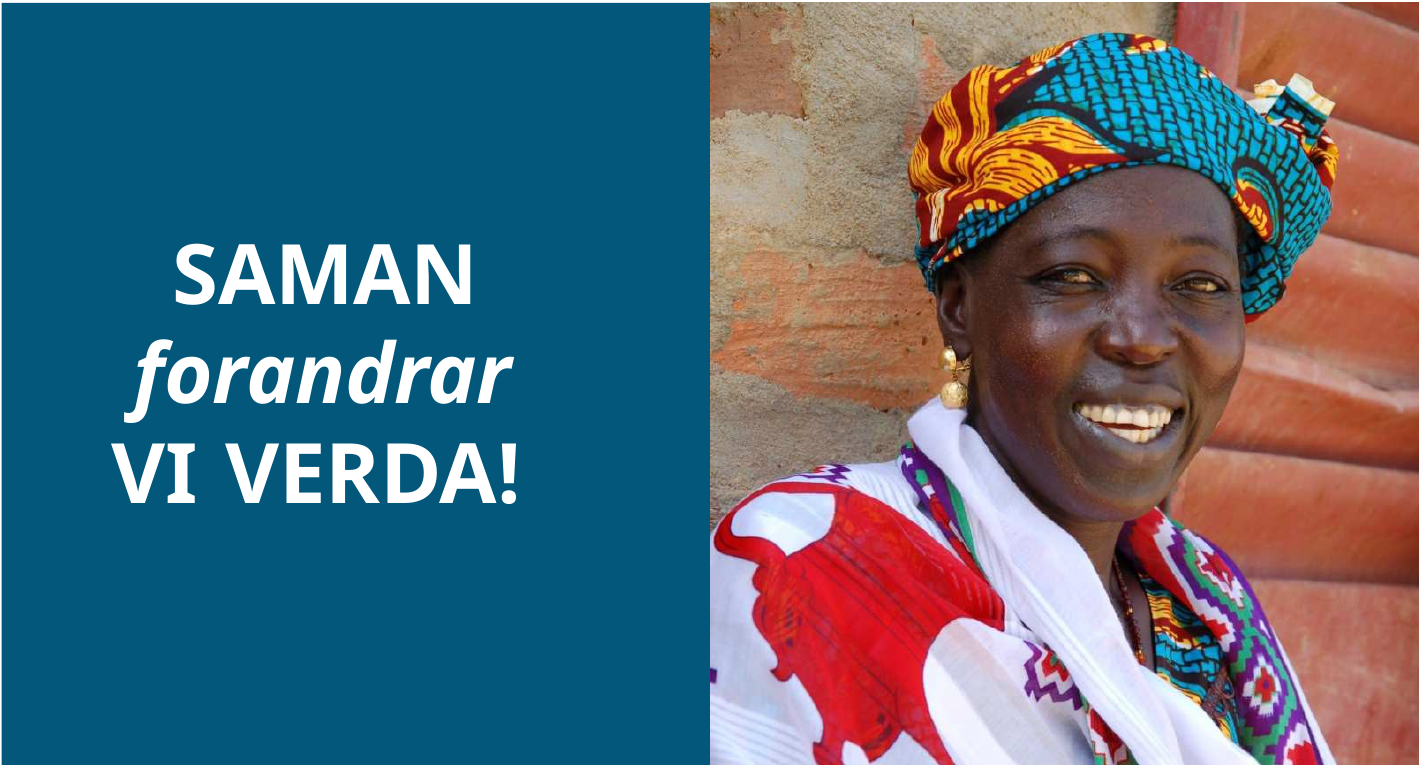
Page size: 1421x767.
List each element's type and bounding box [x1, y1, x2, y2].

text_box [1, 2, 1420, 766]
